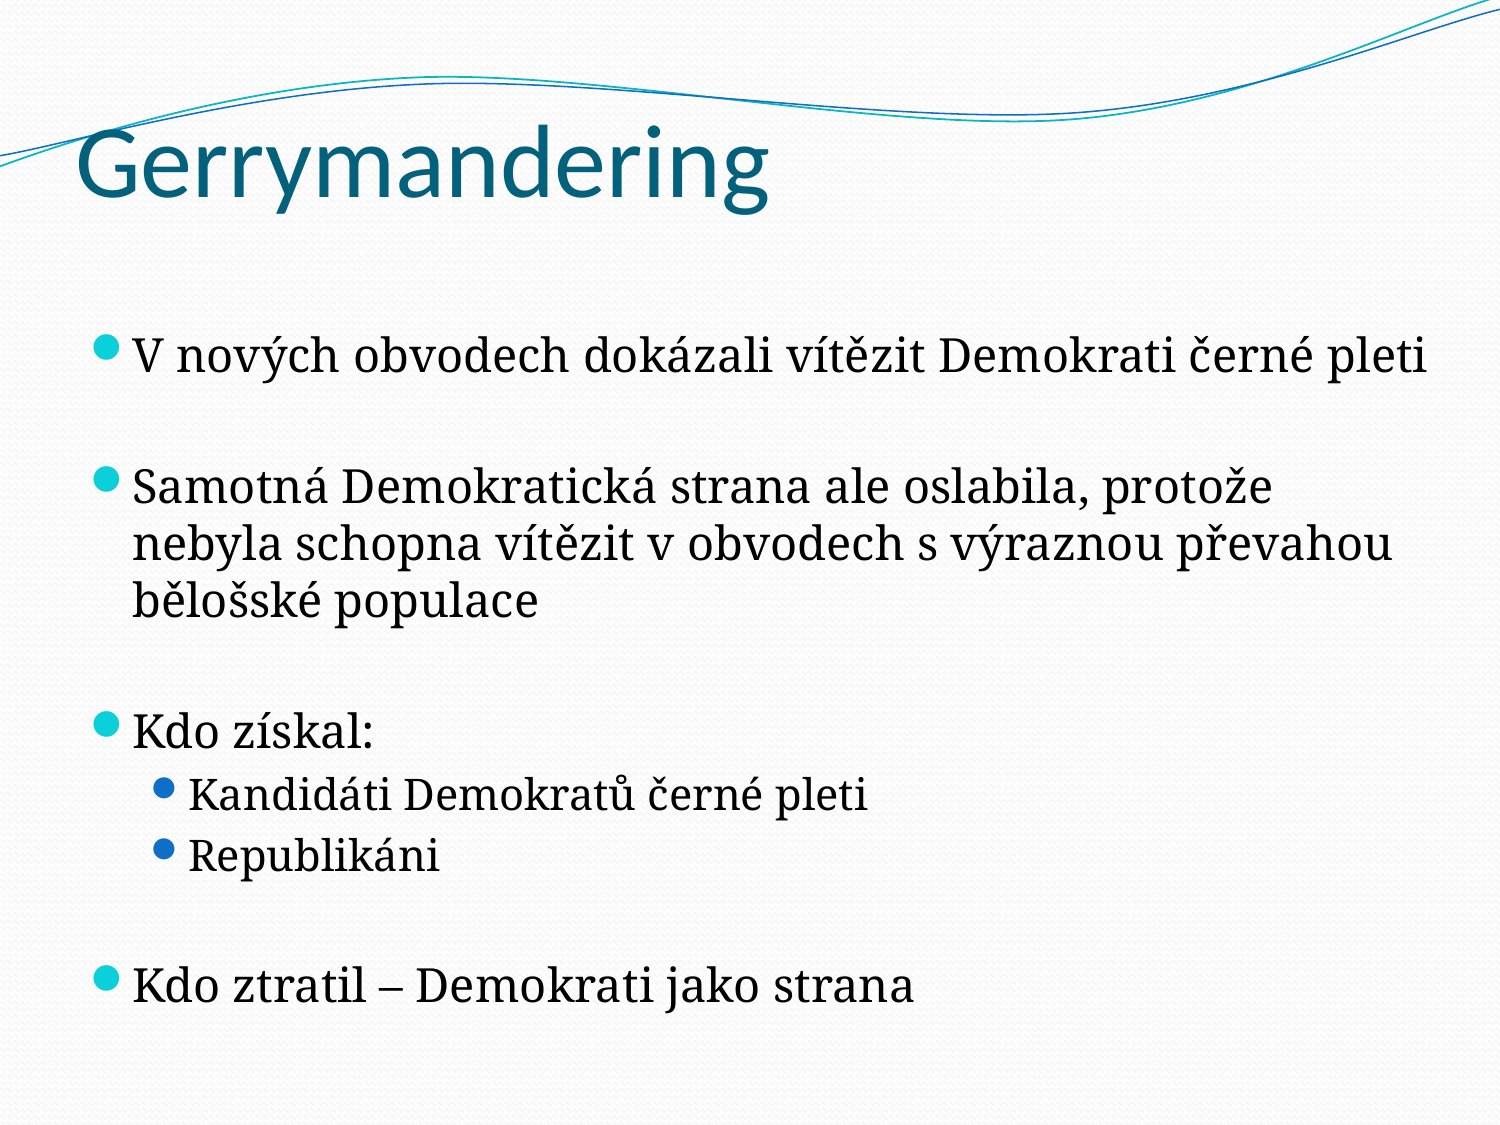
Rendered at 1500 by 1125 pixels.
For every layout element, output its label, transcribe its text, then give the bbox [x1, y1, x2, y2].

title Gerrymandering [75, 30, 1425, 219]
list V nových obvodech dokázali vítězit Demokrati černé pleti Samotná Demokratická strana ale oslabila, protože nebyla schopna vítězit v obvodech s výraznou převahou bělošské populace Kdo získal: Kandidáti Demokratů černé pleti Republikáni Kdo ztratil – Demokrati jako strana [75, 317, 1447, 1083]
